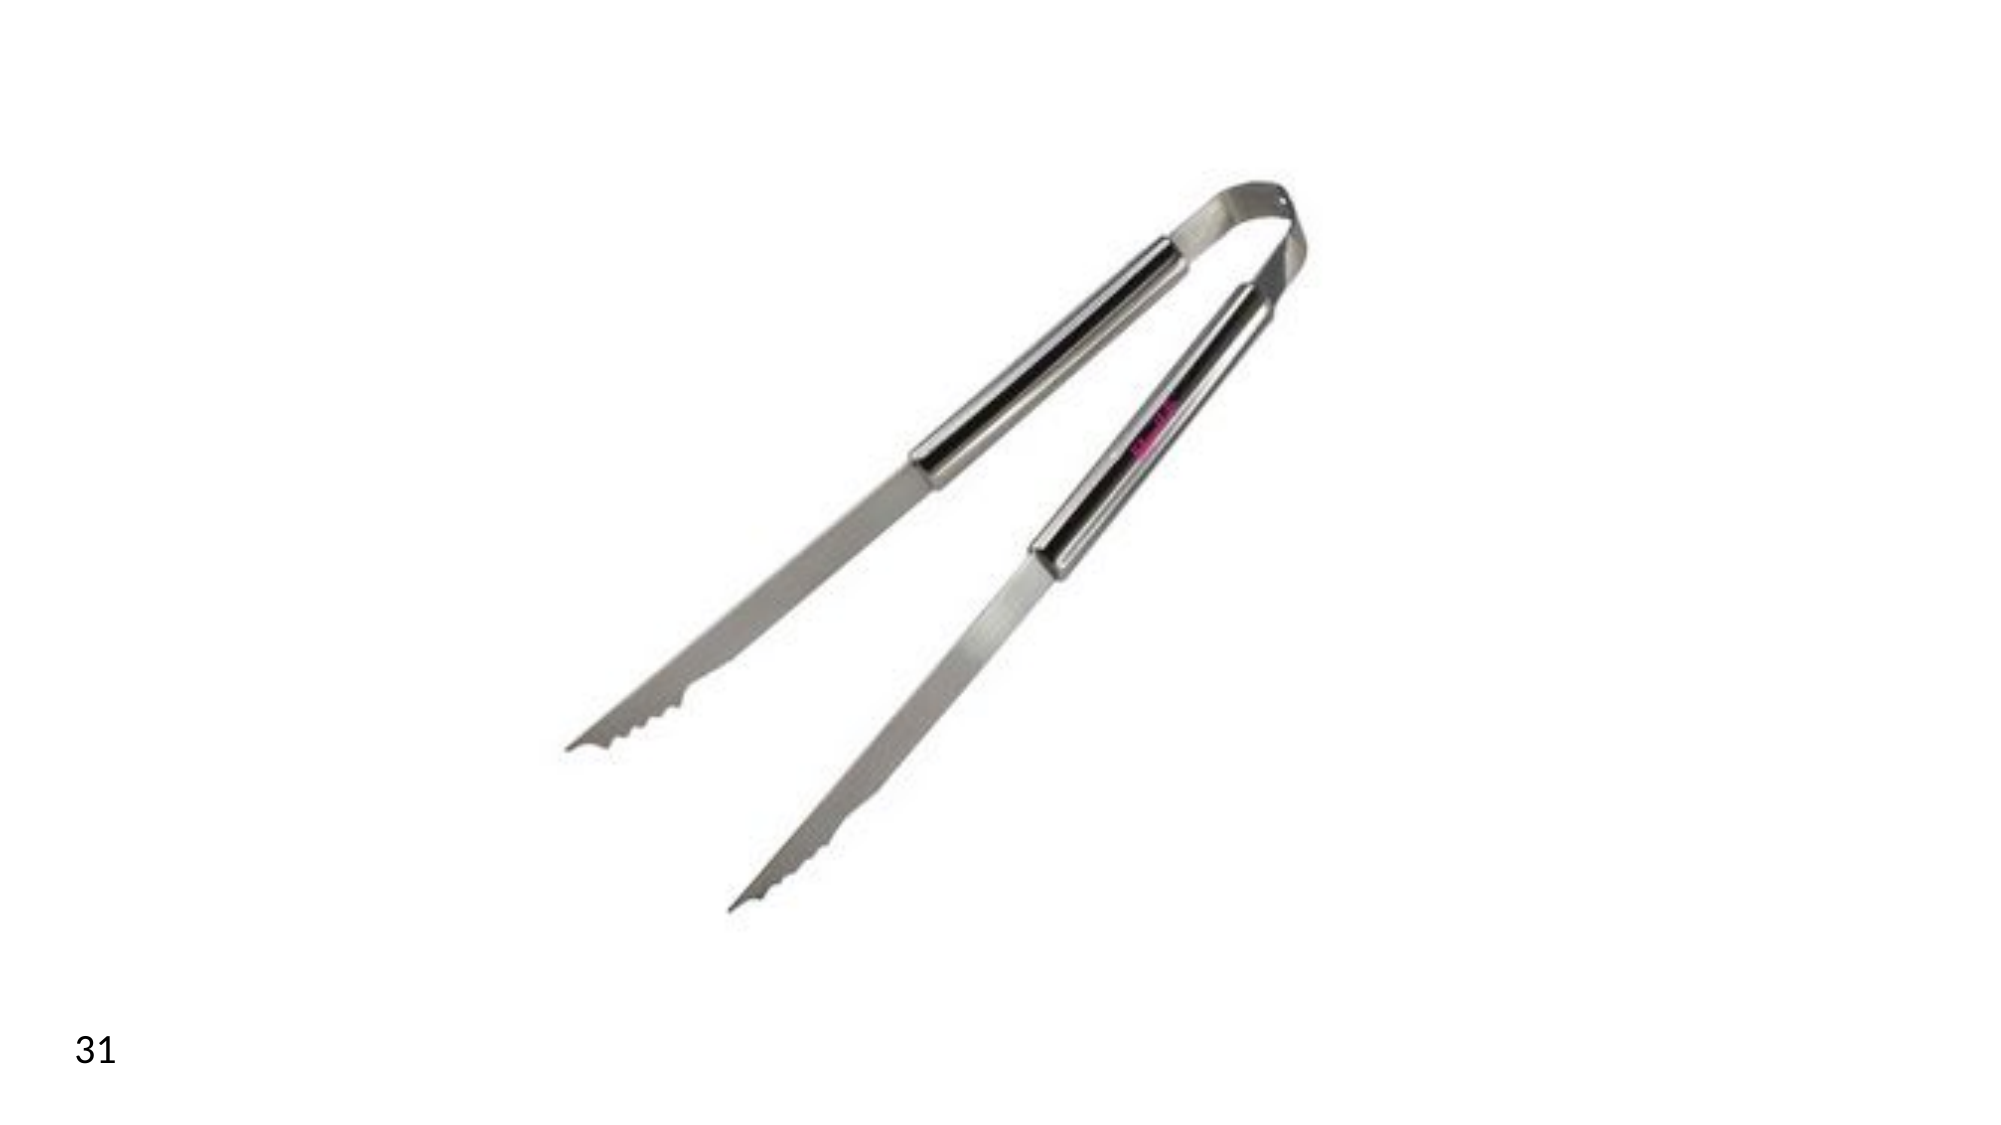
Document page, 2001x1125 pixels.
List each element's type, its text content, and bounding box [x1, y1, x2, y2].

picture [512, 98, 1406, 992]
text_box 31 [59, 1014, 132, 1079]
